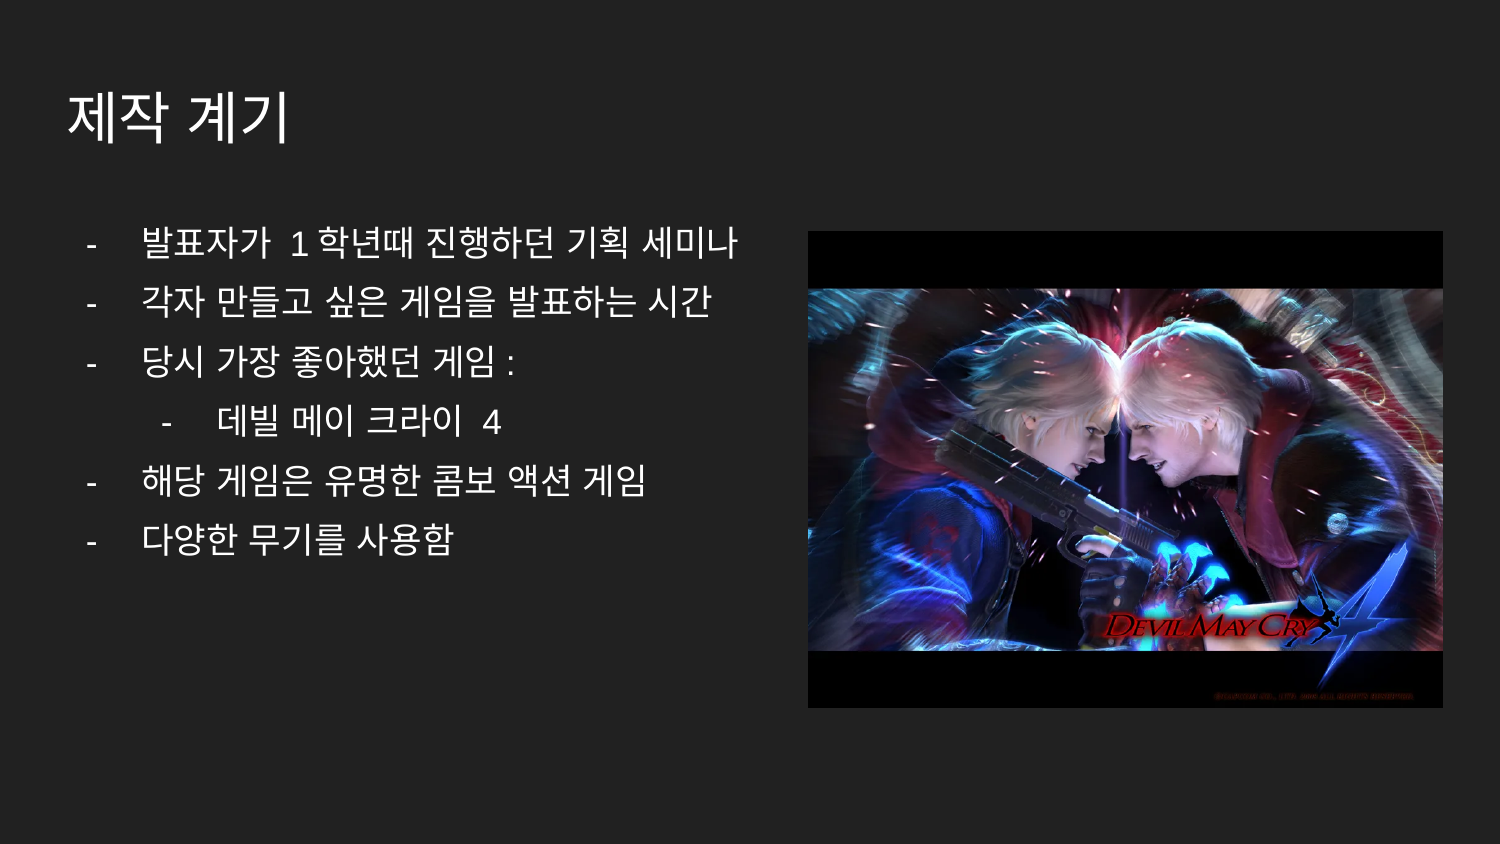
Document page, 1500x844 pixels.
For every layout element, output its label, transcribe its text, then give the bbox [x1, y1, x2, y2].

title 제작 계기 [51, 72, 1449, 167]
list 발표자가 1학년때 진행하던 기획 세미나 각자 만들고 싶은 게임을 발표하는 시간 당시 가장 좋아했던 게임: 데빌 메이 크라이 4 해당 게임은 유명한 콤보 액션 게임 다양한 무기를 사용함 [51, 189, 1449, 750]
picture [807, 230, 1443, 708]
